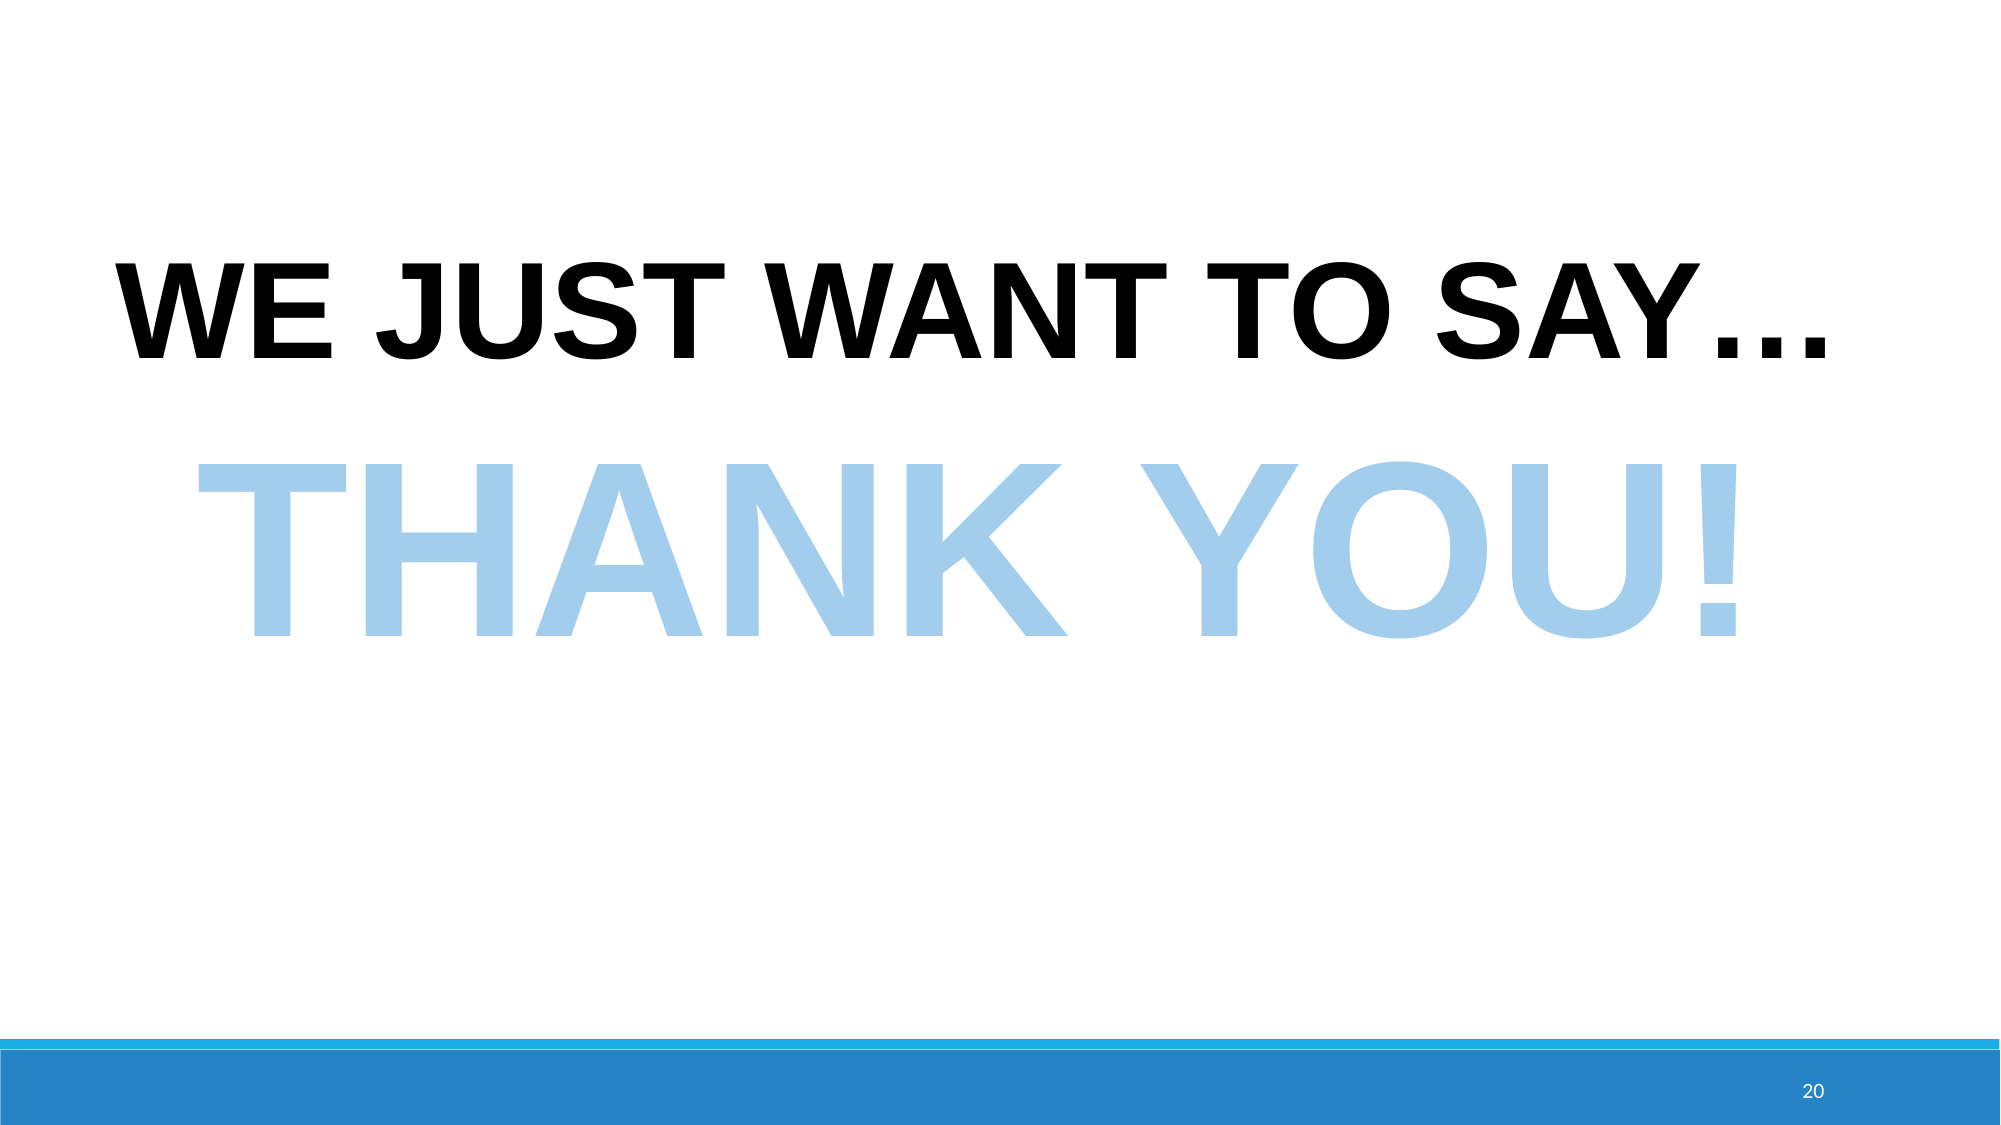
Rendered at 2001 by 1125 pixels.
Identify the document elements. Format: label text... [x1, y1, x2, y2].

slide_number ‹#› [1624, 1059, 1840, 1120]
text_box WE JUST WANT TO SAY… THANK YOU! [92, 214, 1867, 699]
